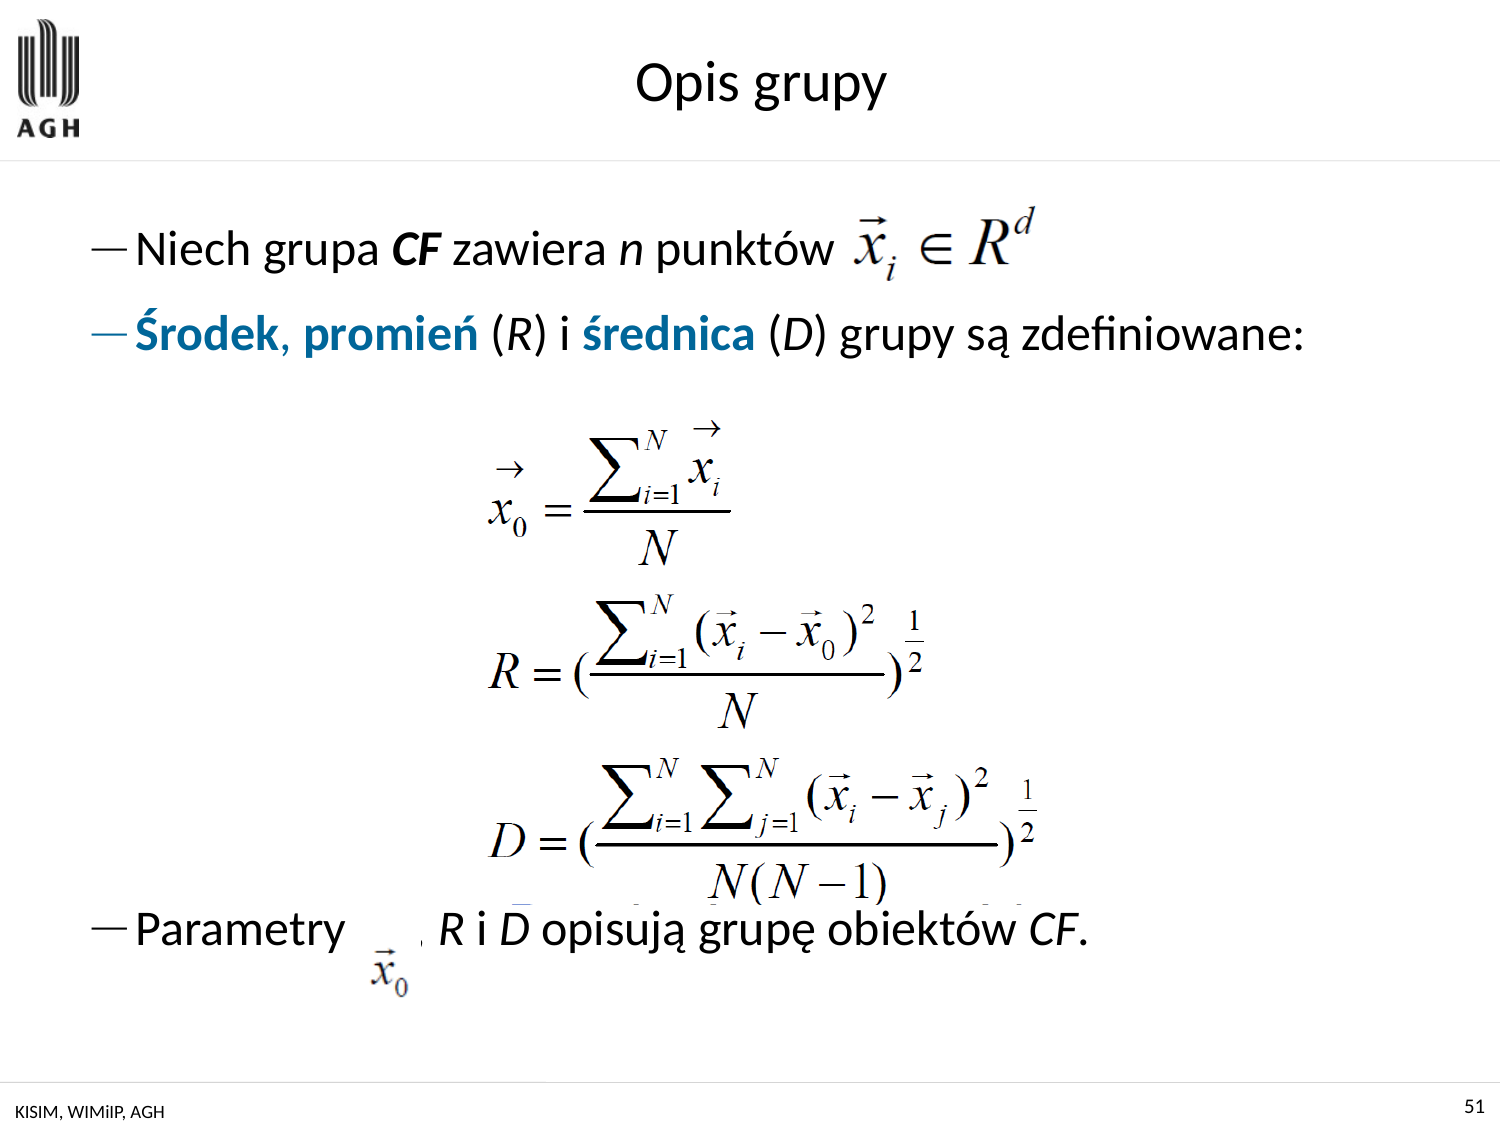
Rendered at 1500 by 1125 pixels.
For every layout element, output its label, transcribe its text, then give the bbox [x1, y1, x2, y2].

picture [348, 934, 421, 1014]
picture [482, 420, 1048, 906]
title Opis grupy [147, 30, 1377, 126]
list Niech grupa CF zawiera n punktów Środek, promień (R) i średnica (D) grupy są zdefiniowane: Parametry , R i D opisują grupę obiektów CF. [76, 207, 1428, 1048]
picture [17, 19, 79, 138]
footer KISIM, WIMiIP, AGH [0, 1092, 475, 1125]
picture [844, 196, 1053, 292]
